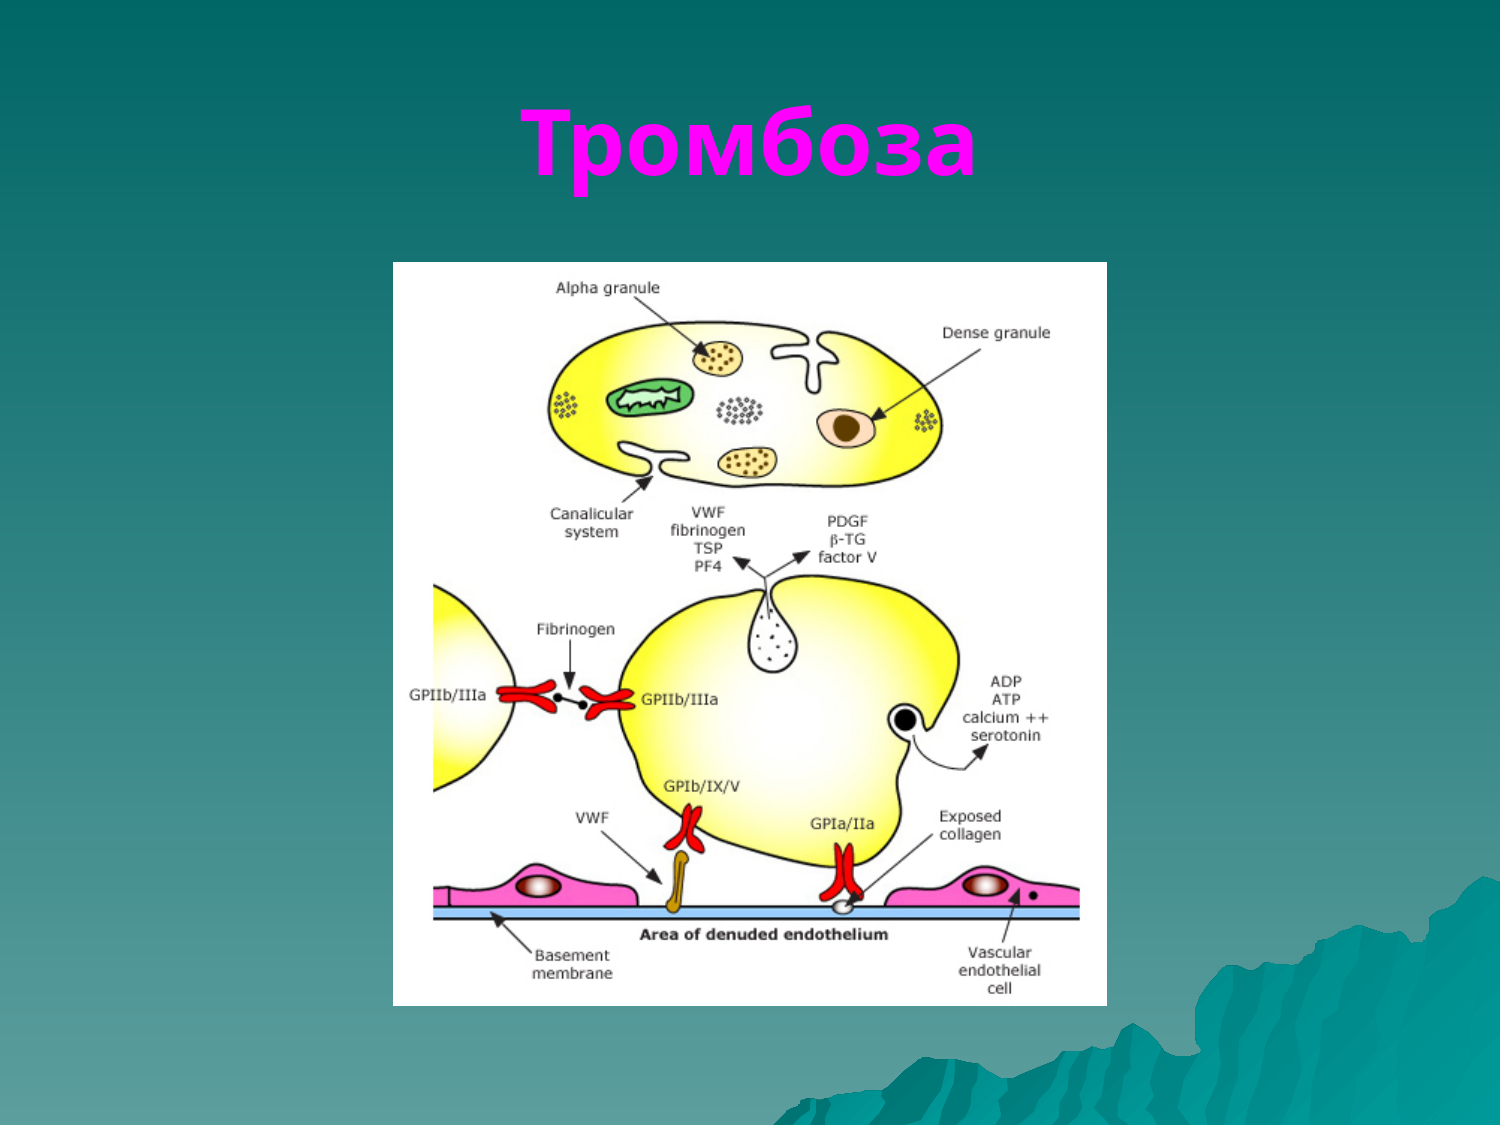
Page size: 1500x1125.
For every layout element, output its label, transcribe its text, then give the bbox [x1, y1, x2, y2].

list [392, 262, 1107, 1006]
title Тромбоза [74, 45, 1426, 233]
